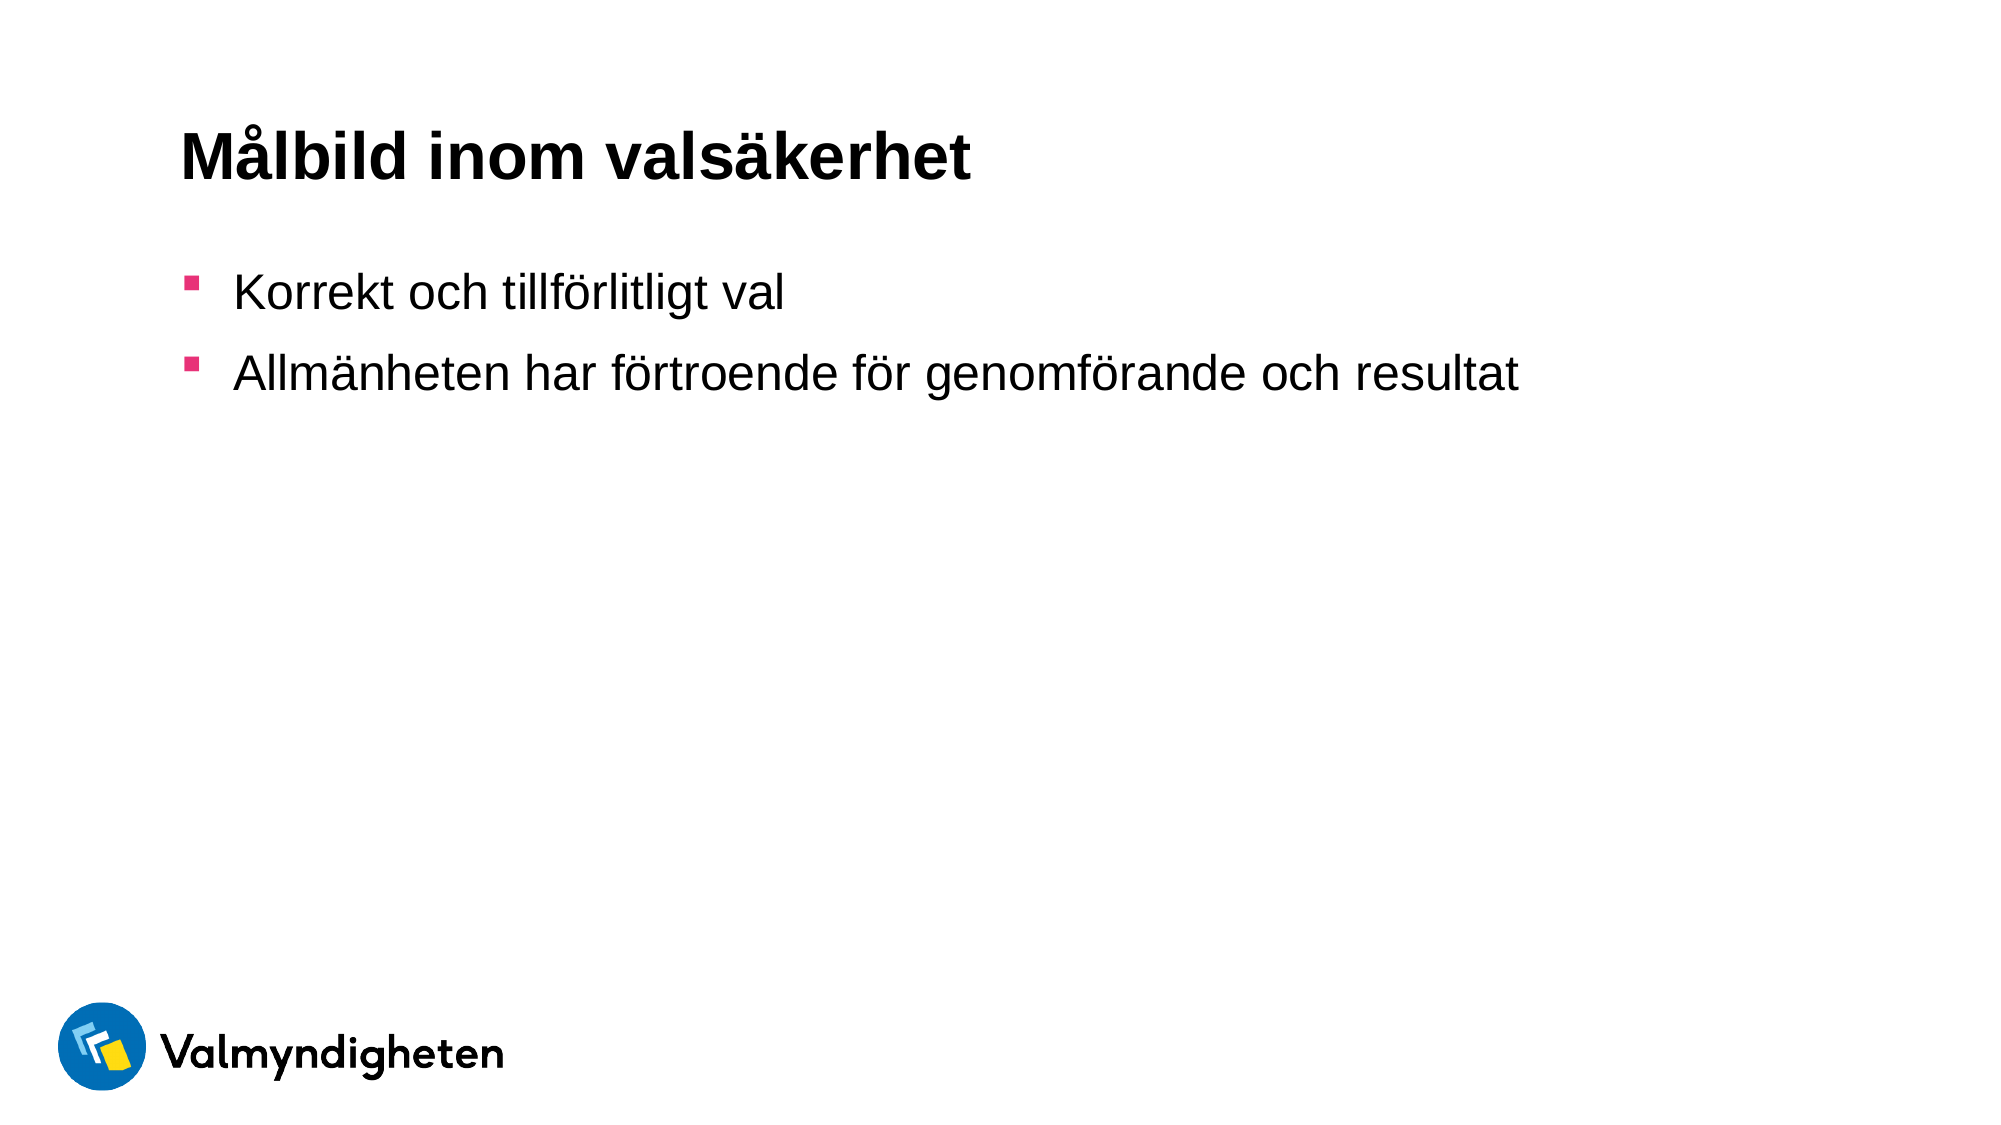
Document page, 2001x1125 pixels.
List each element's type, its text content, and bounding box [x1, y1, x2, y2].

picture [26, 972, 535, 1125]
title Målbild inom valsäkerhet [165, 83, 1835, 202]
list Korrekt och tillförlitligt val Allmänheten har förtroende för genomförande och resultat [165, 251, 1835, 966]
